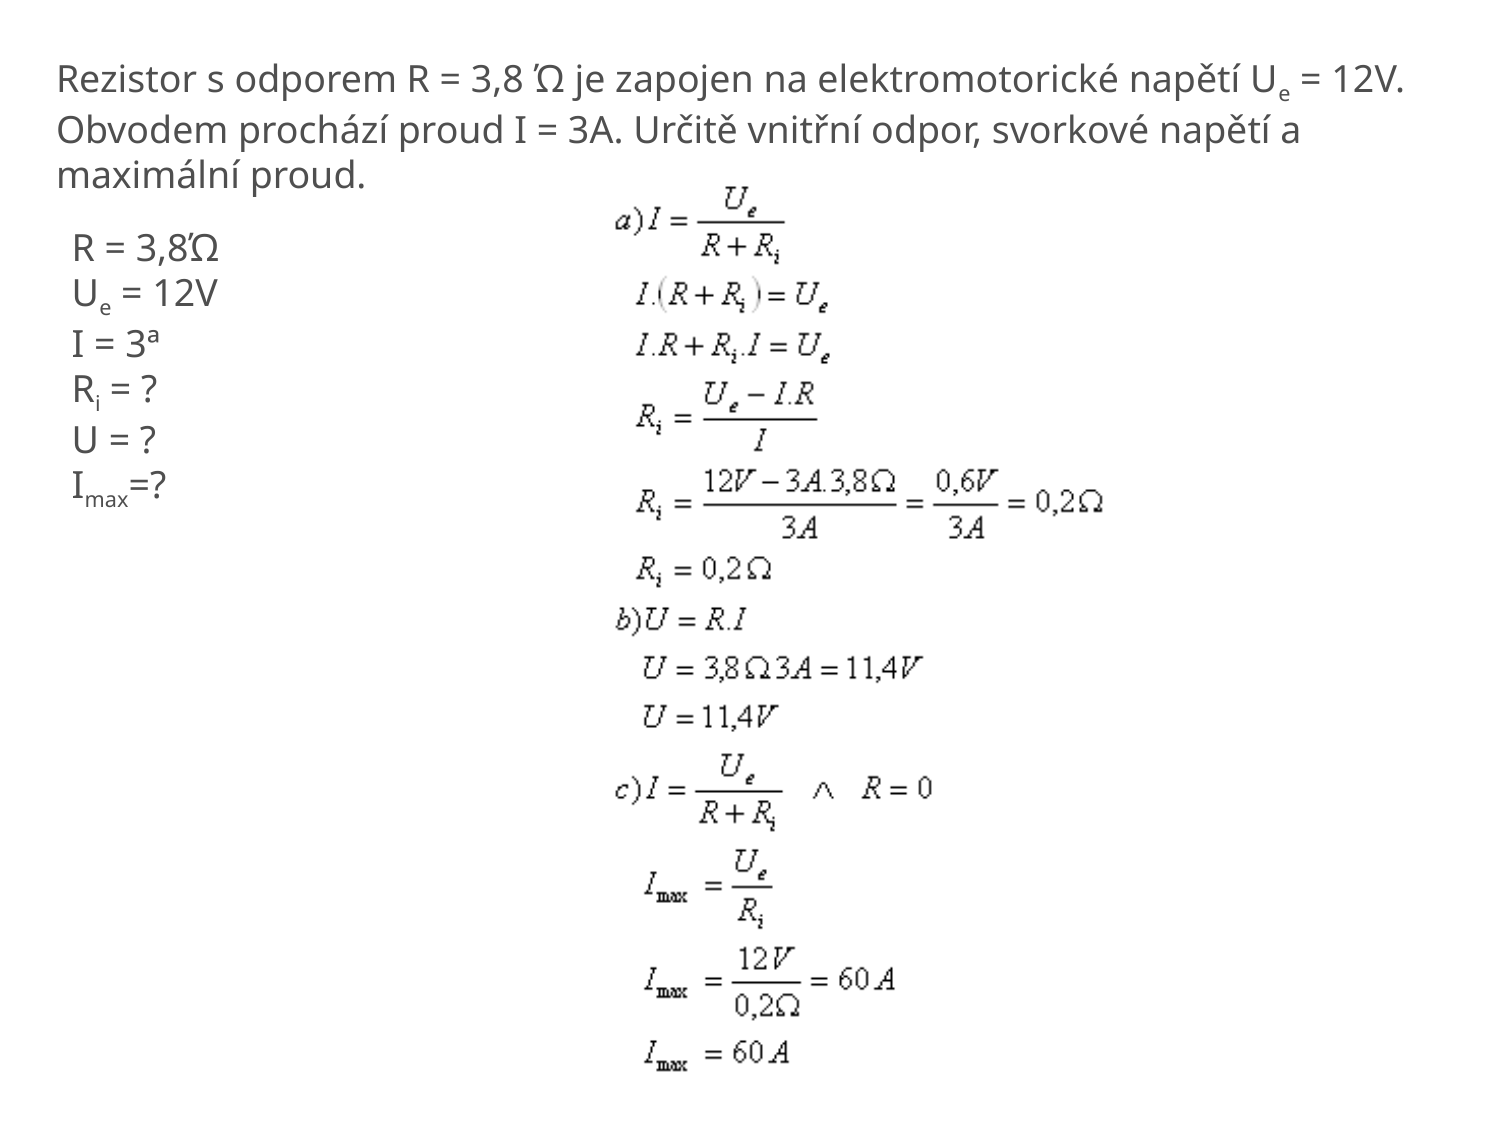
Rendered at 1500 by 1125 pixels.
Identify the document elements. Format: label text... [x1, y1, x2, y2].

text_box Rezistor s odporem R = 3,8 Ώ je zapojen na elektromotorické napětí Ue = 12V. Obvodem prochází proud I = 3A. Určitě vnitřní odpor, svorkové napětí a maximální proud. [41, 47, 1459, 249]
text_box R = 3,8Ώ Ue = 12V I = 3ª Ri = ? U = ? Imax=? [56, 216, 594, 520]
picture [594, 177, 1133, 1102]
